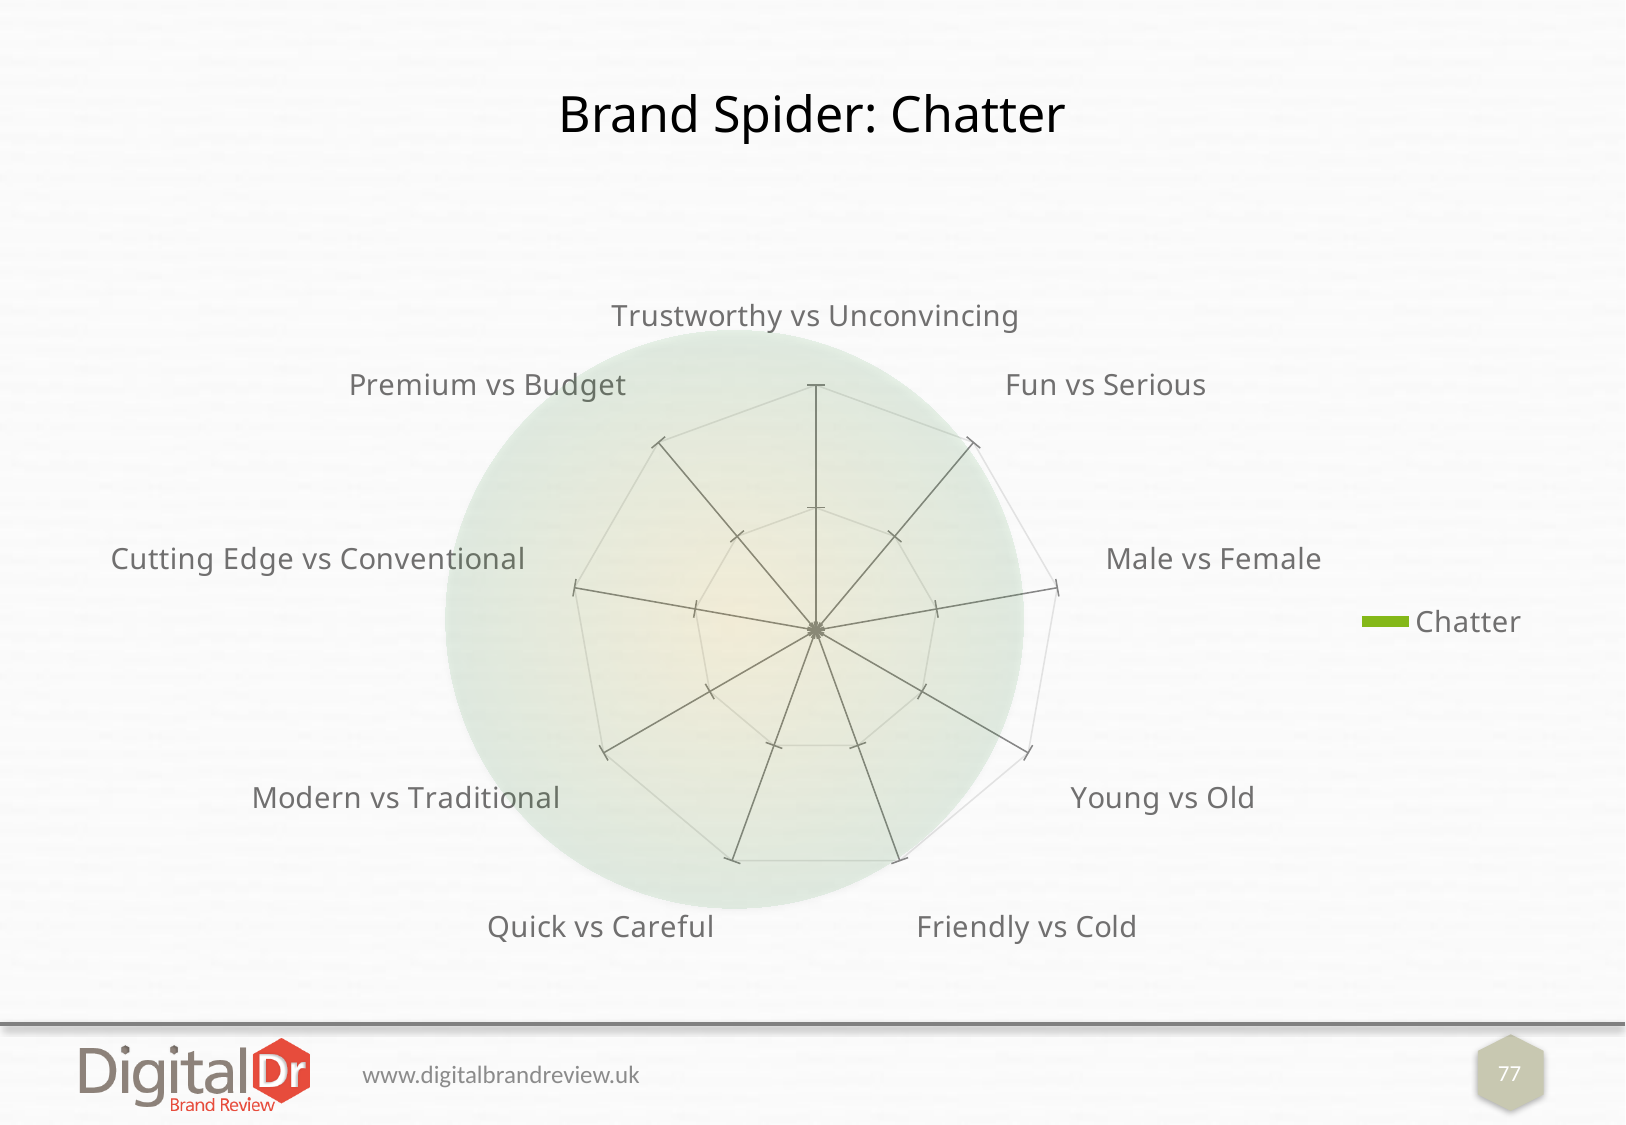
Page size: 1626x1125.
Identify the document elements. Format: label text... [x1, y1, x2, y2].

title Brand Spider: Chatter [81, 19, 1544, 205]
picture [0, 0, 1626, 1125]
slide_number 77 [1466, 1042, 1553, 1103]
chart [80, 237, 1544, 1006]
footer www.digitalbrandreview.uk [347, 1039, 1439, 1109]
slide_number [81, 1042, 347, 1103]
